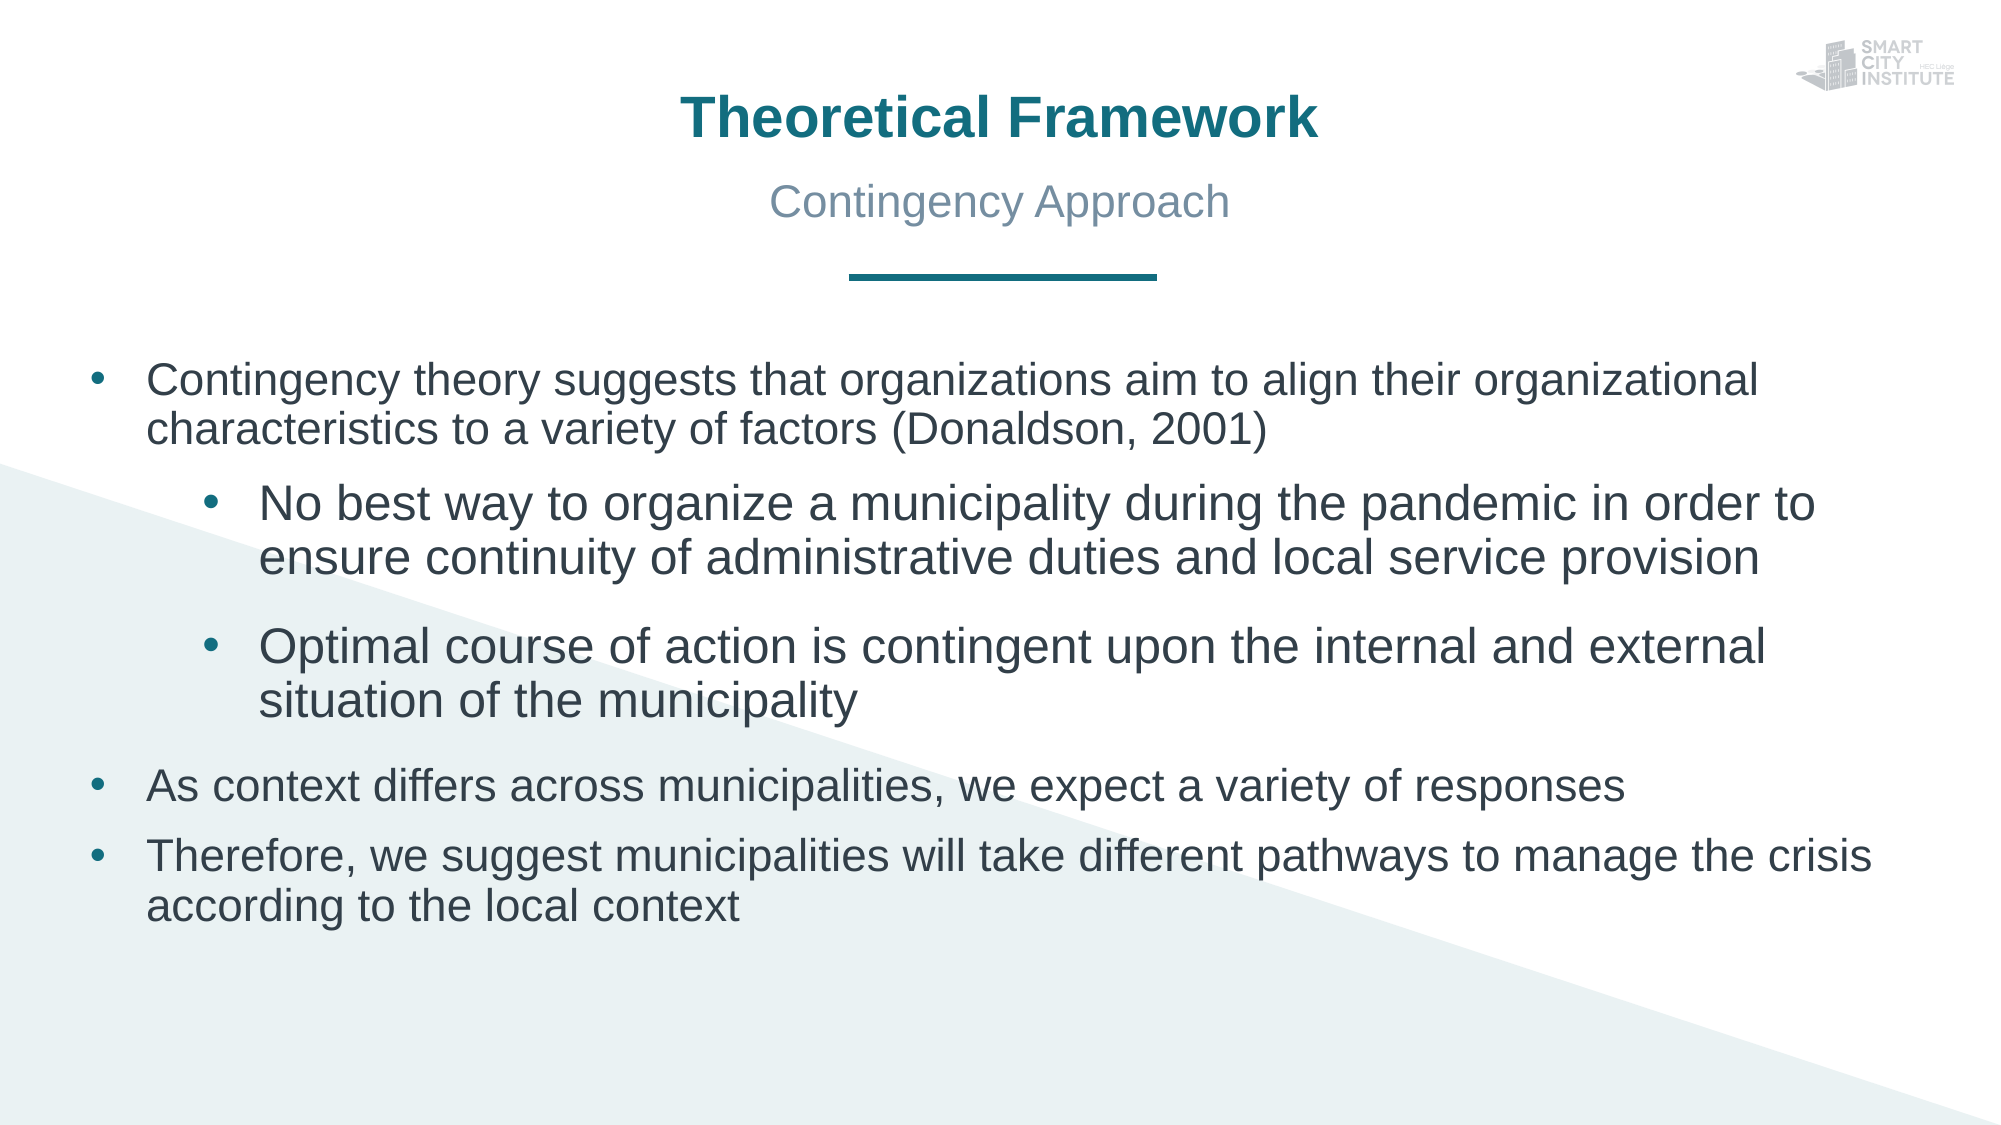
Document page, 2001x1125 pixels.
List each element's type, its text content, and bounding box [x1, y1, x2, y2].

list Theoretical Framework [51, 79, 1949, 156]
list Contingency Approach [257, 171, 1743, 248]
list Contingency theory suggests that organizations aim to align their organizational characteristics to a variety of factors (Donaldson, 2001) No best way to organize a municipality during the pandemic in order to ensure continuity of administrative duties and local service provision Optimal course of action is contingent upon the internal and external situation of the municipality As context differs across municipalities, we expect a variety of responses Therefore, we suggest municipalities will take different pathways to manage the crisis according to the local context [75, 348, 1925, 1070]
